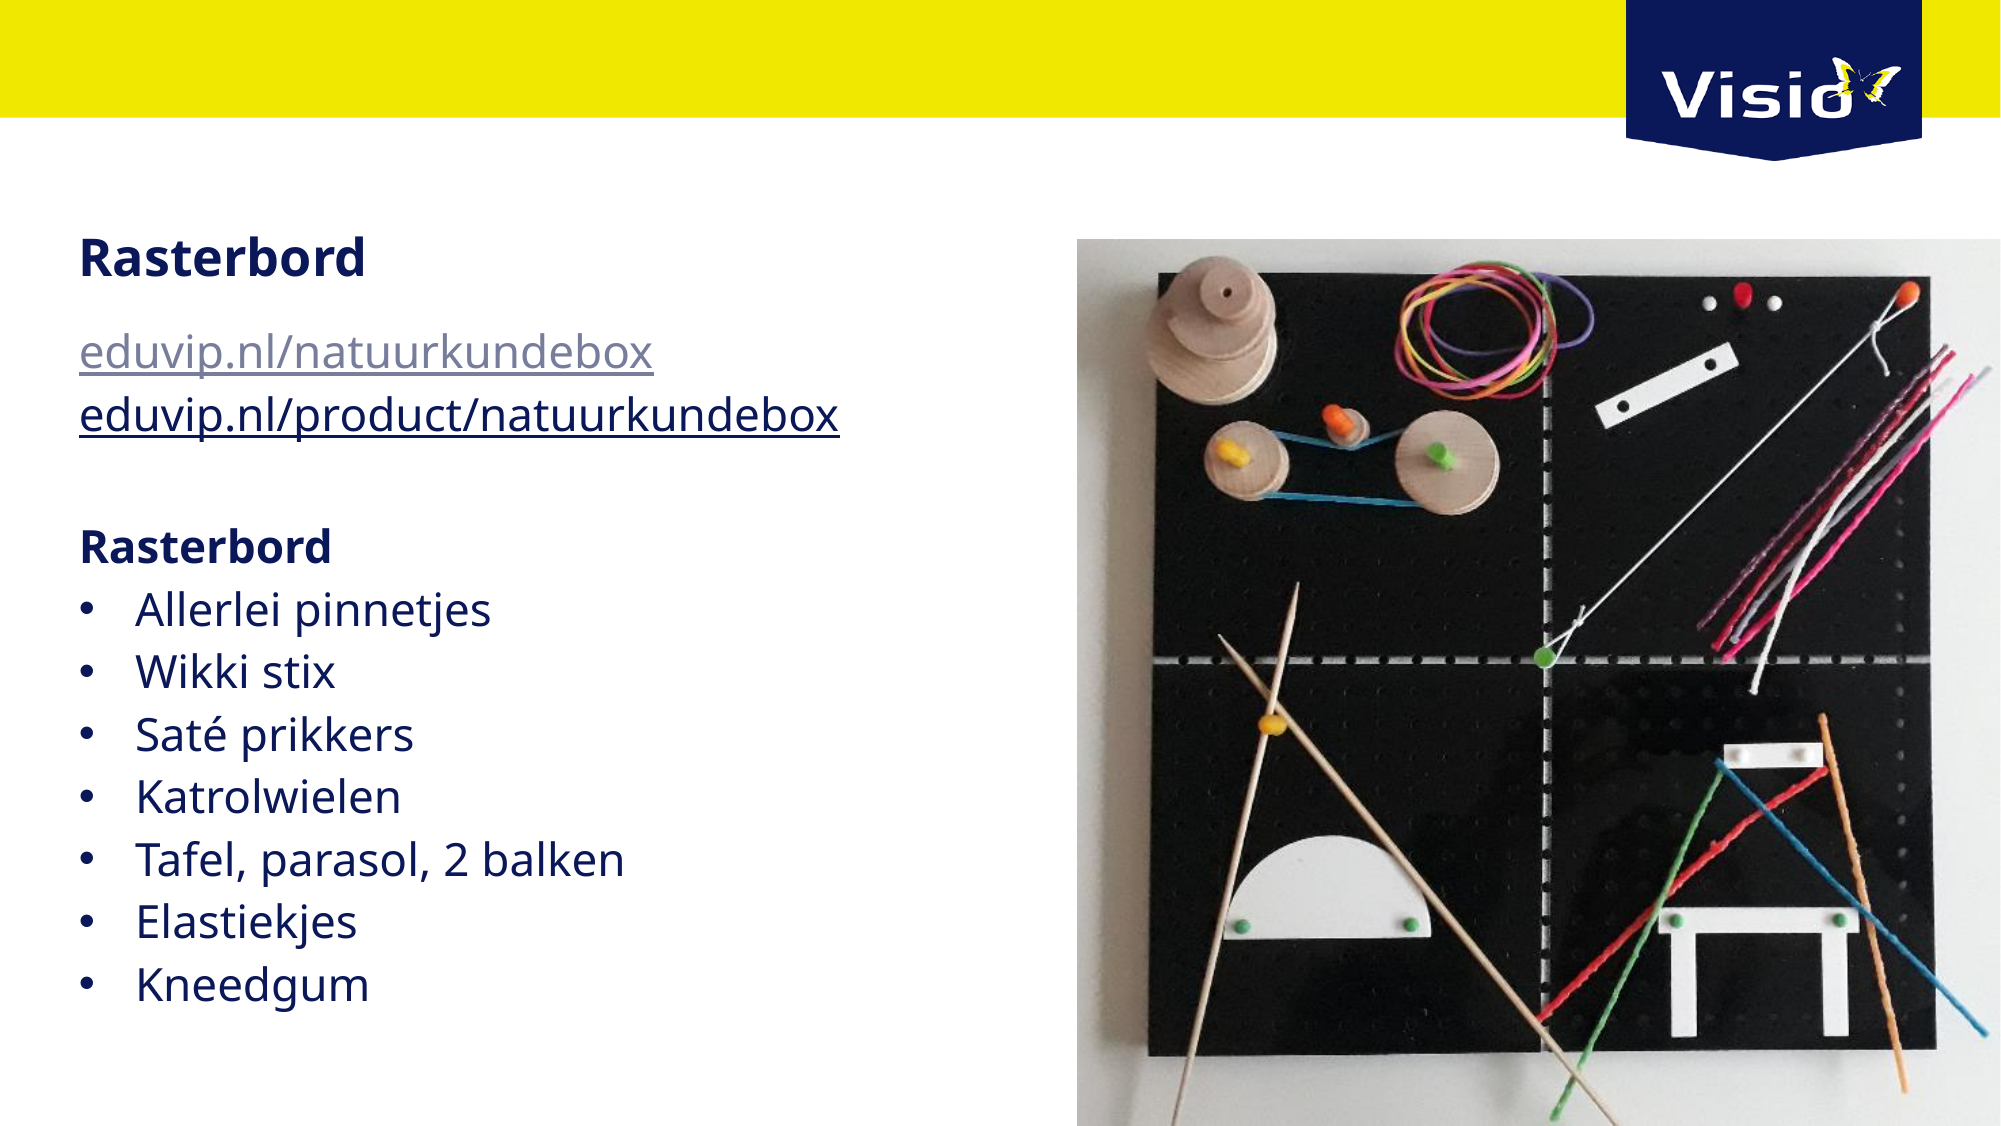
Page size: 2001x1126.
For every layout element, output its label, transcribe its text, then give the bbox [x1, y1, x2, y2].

title Rasterbord [78, 224, 1922, 315]
picture [1626, 0, 1922, 161]
list eduvip.nl/natuurkundebox eduvip.nl/product/natuurkundebox Rasterbord Allerlei pinnetjes Wikki stix Saté prikkers Katrolwielen Tafel, parasol, 2 balken Elastiekjes Kneedgum [78, 323, 1074, 1052]
picture [1076, 238, 2001, 1126]
